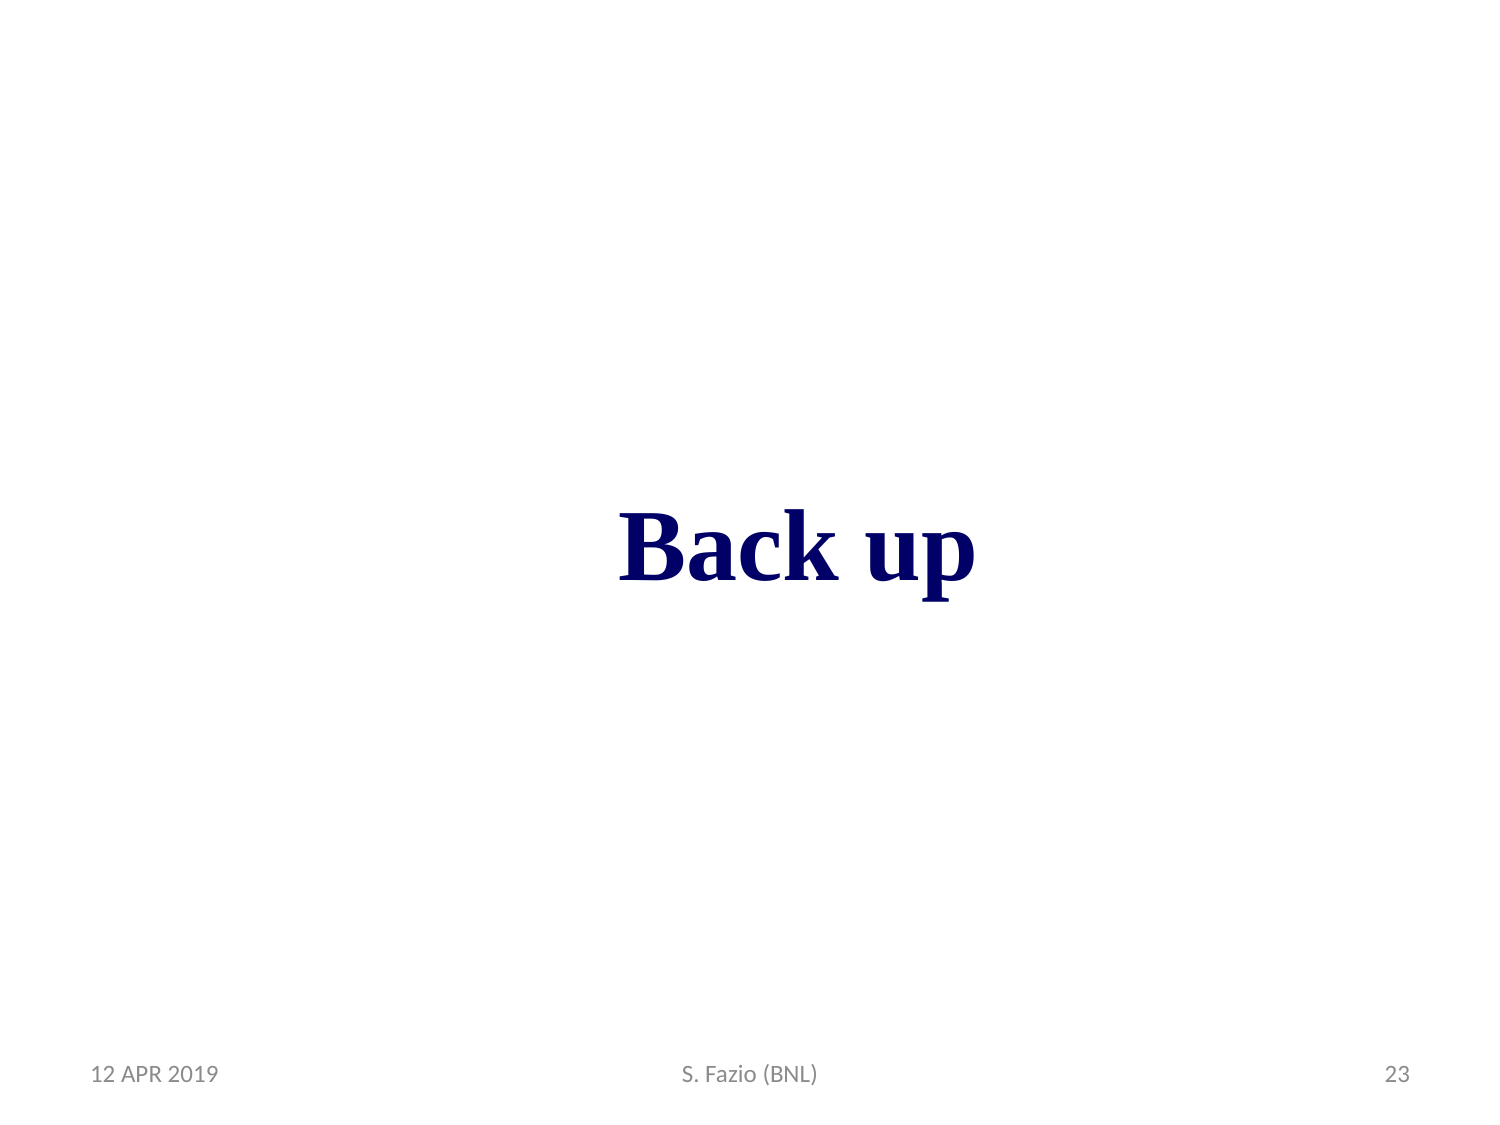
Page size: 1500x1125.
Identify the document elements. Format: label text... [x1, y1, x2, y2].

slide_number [75, 1042, 425, 1103]
footer S. Fazio (BNL) [512, 1042, 988, 1103]
slide_number 23 [1074, 1042, 1425, 1103]
text_box Back up [602, 474, 994, 612]
